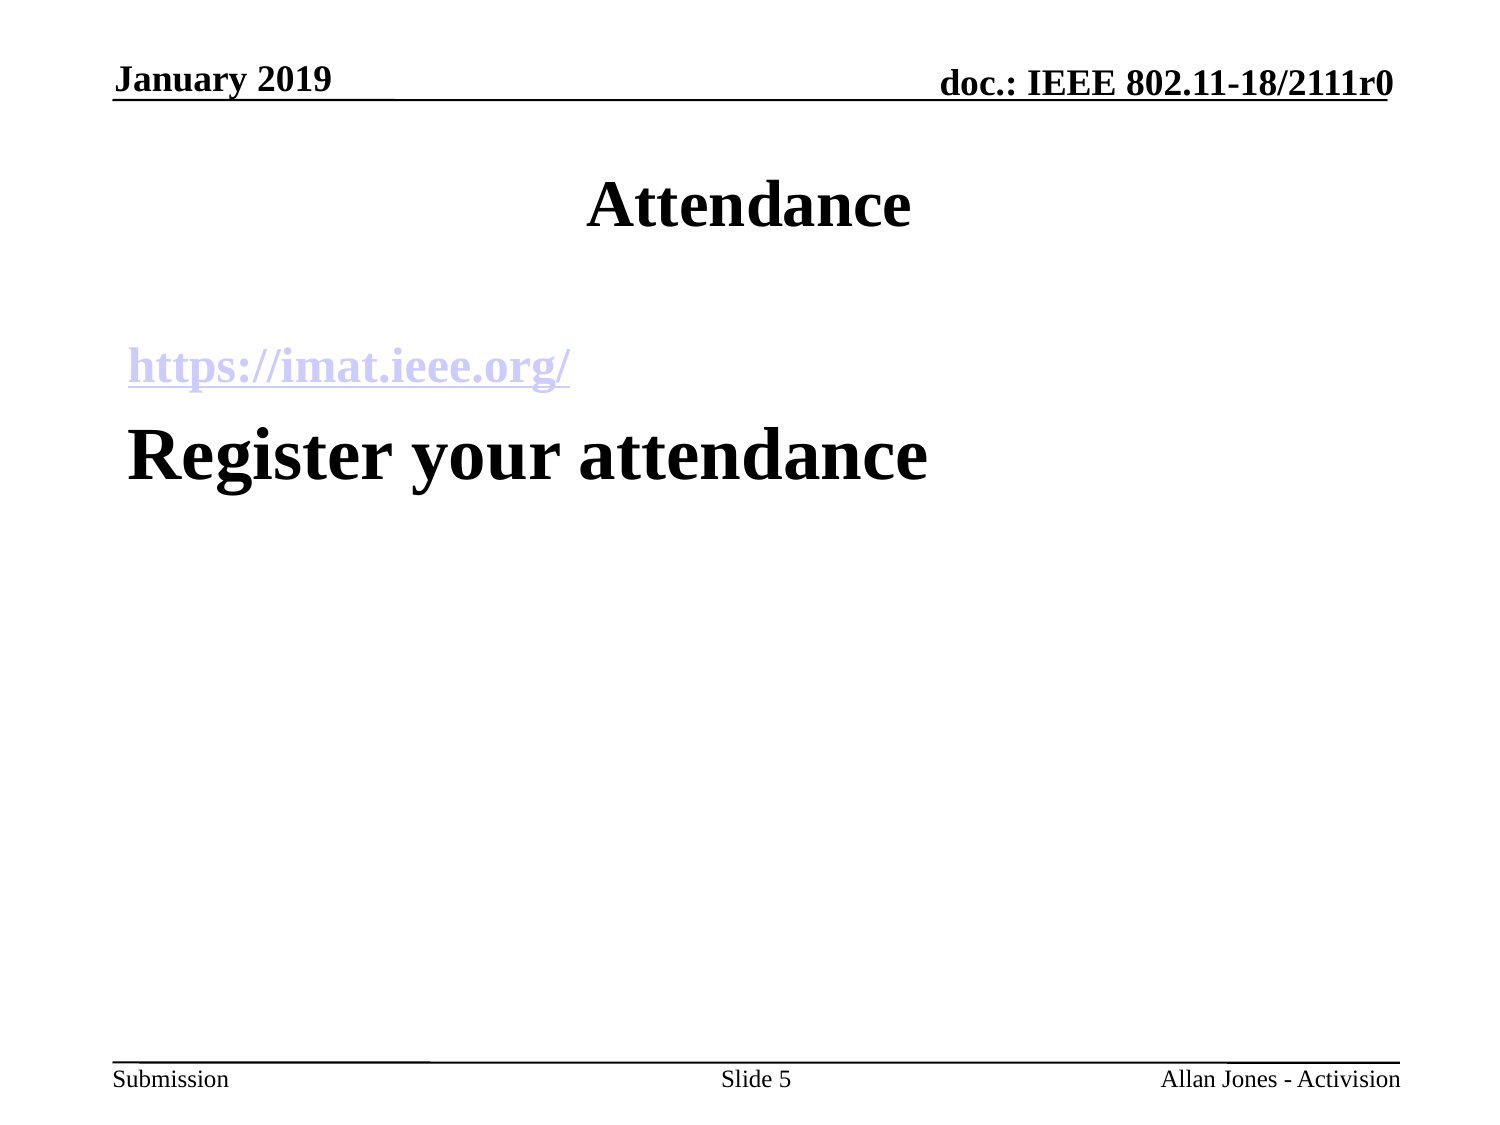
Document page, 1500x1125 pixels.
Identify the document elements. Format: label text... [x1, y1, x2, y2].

title Attendance [112, 112, 1388, 288]
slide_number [114, 54, 493, 100]
list https://imat.ieee.org/ Register your attendance [112, 324, 1388, 1000]
slide_number Slide 5 [712, 1061, 800, 1123]
footer Allan Jones - Activision [902, 1061, 1402, 1093]
